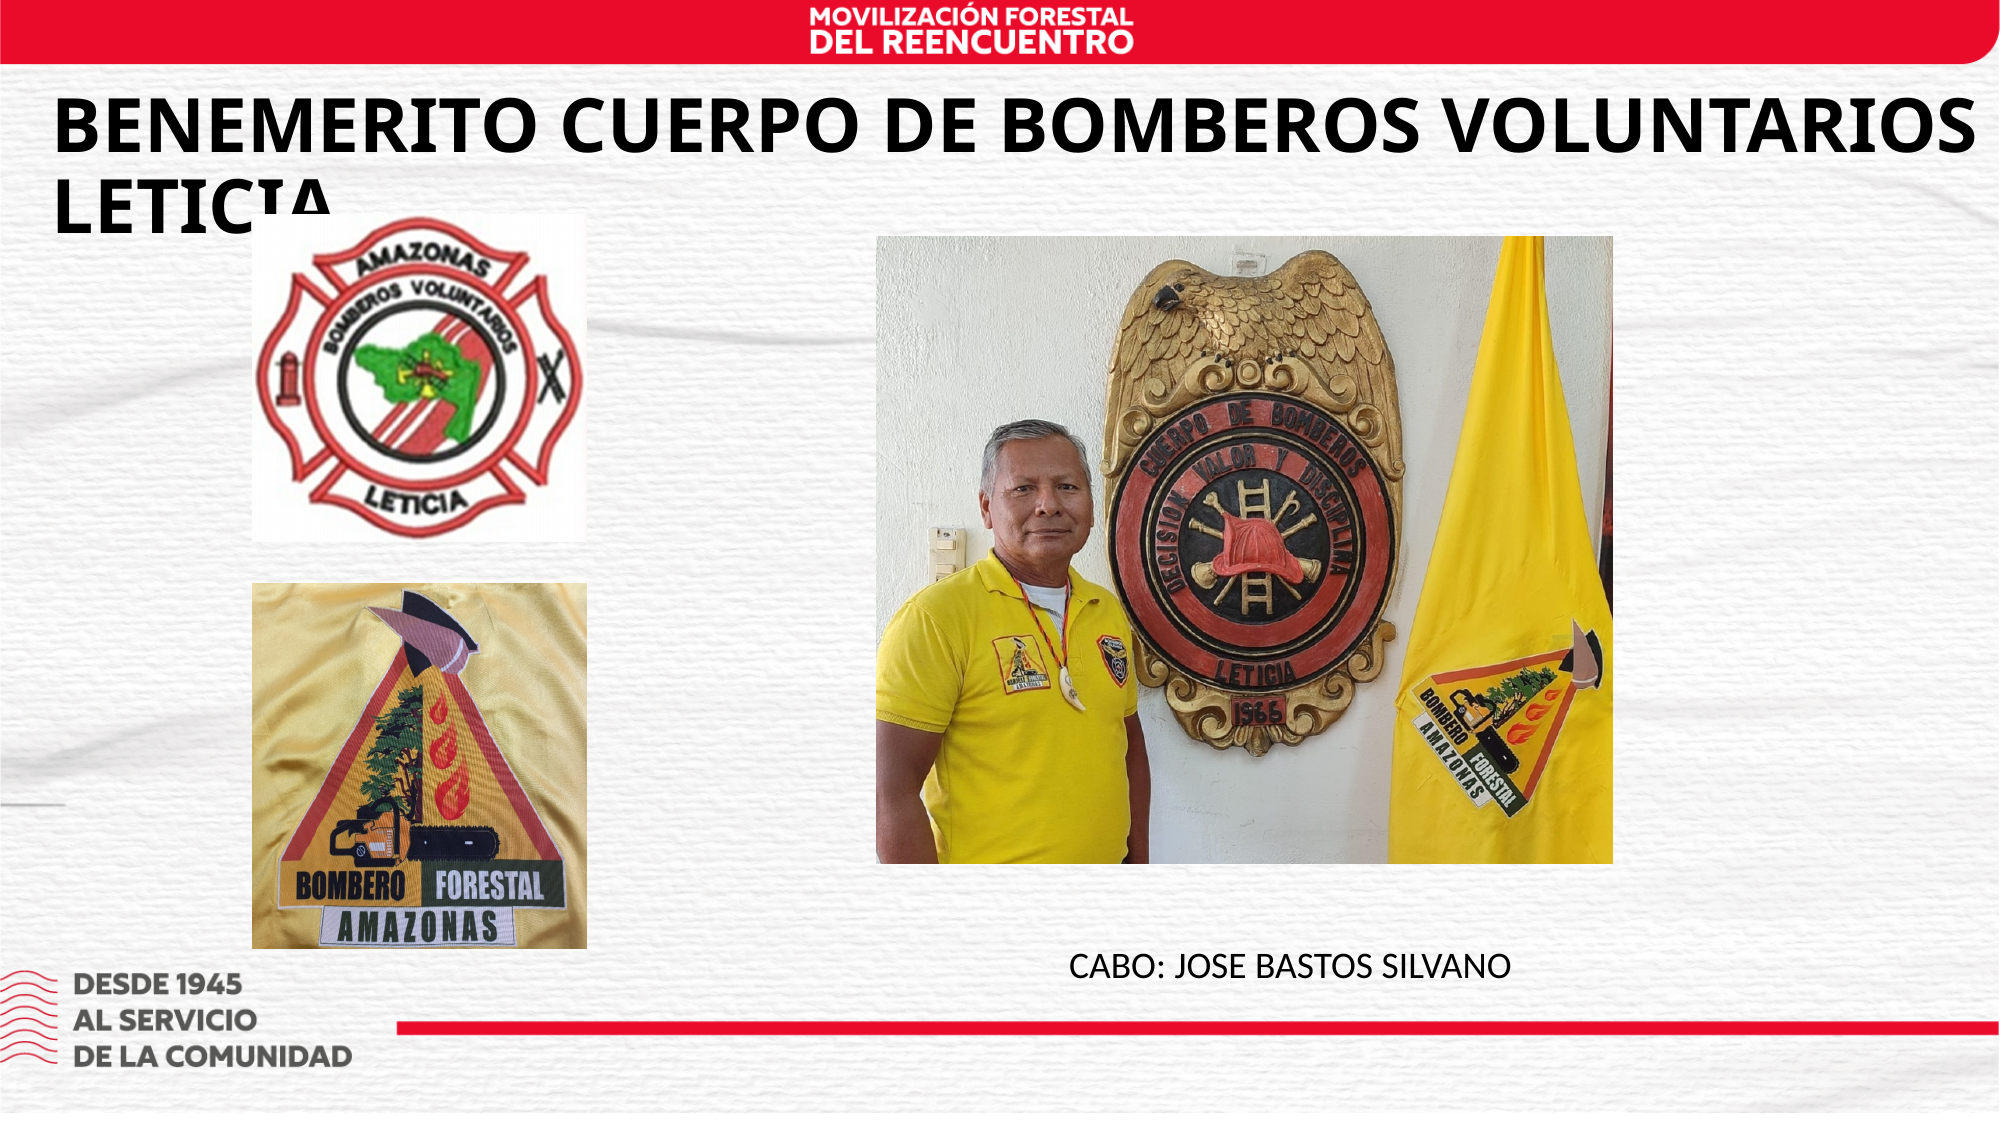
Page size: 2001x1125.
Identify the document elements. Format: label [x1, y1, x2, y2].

list [252, 214, 587, 542]
picture [0, 0, 2000, 1113]
